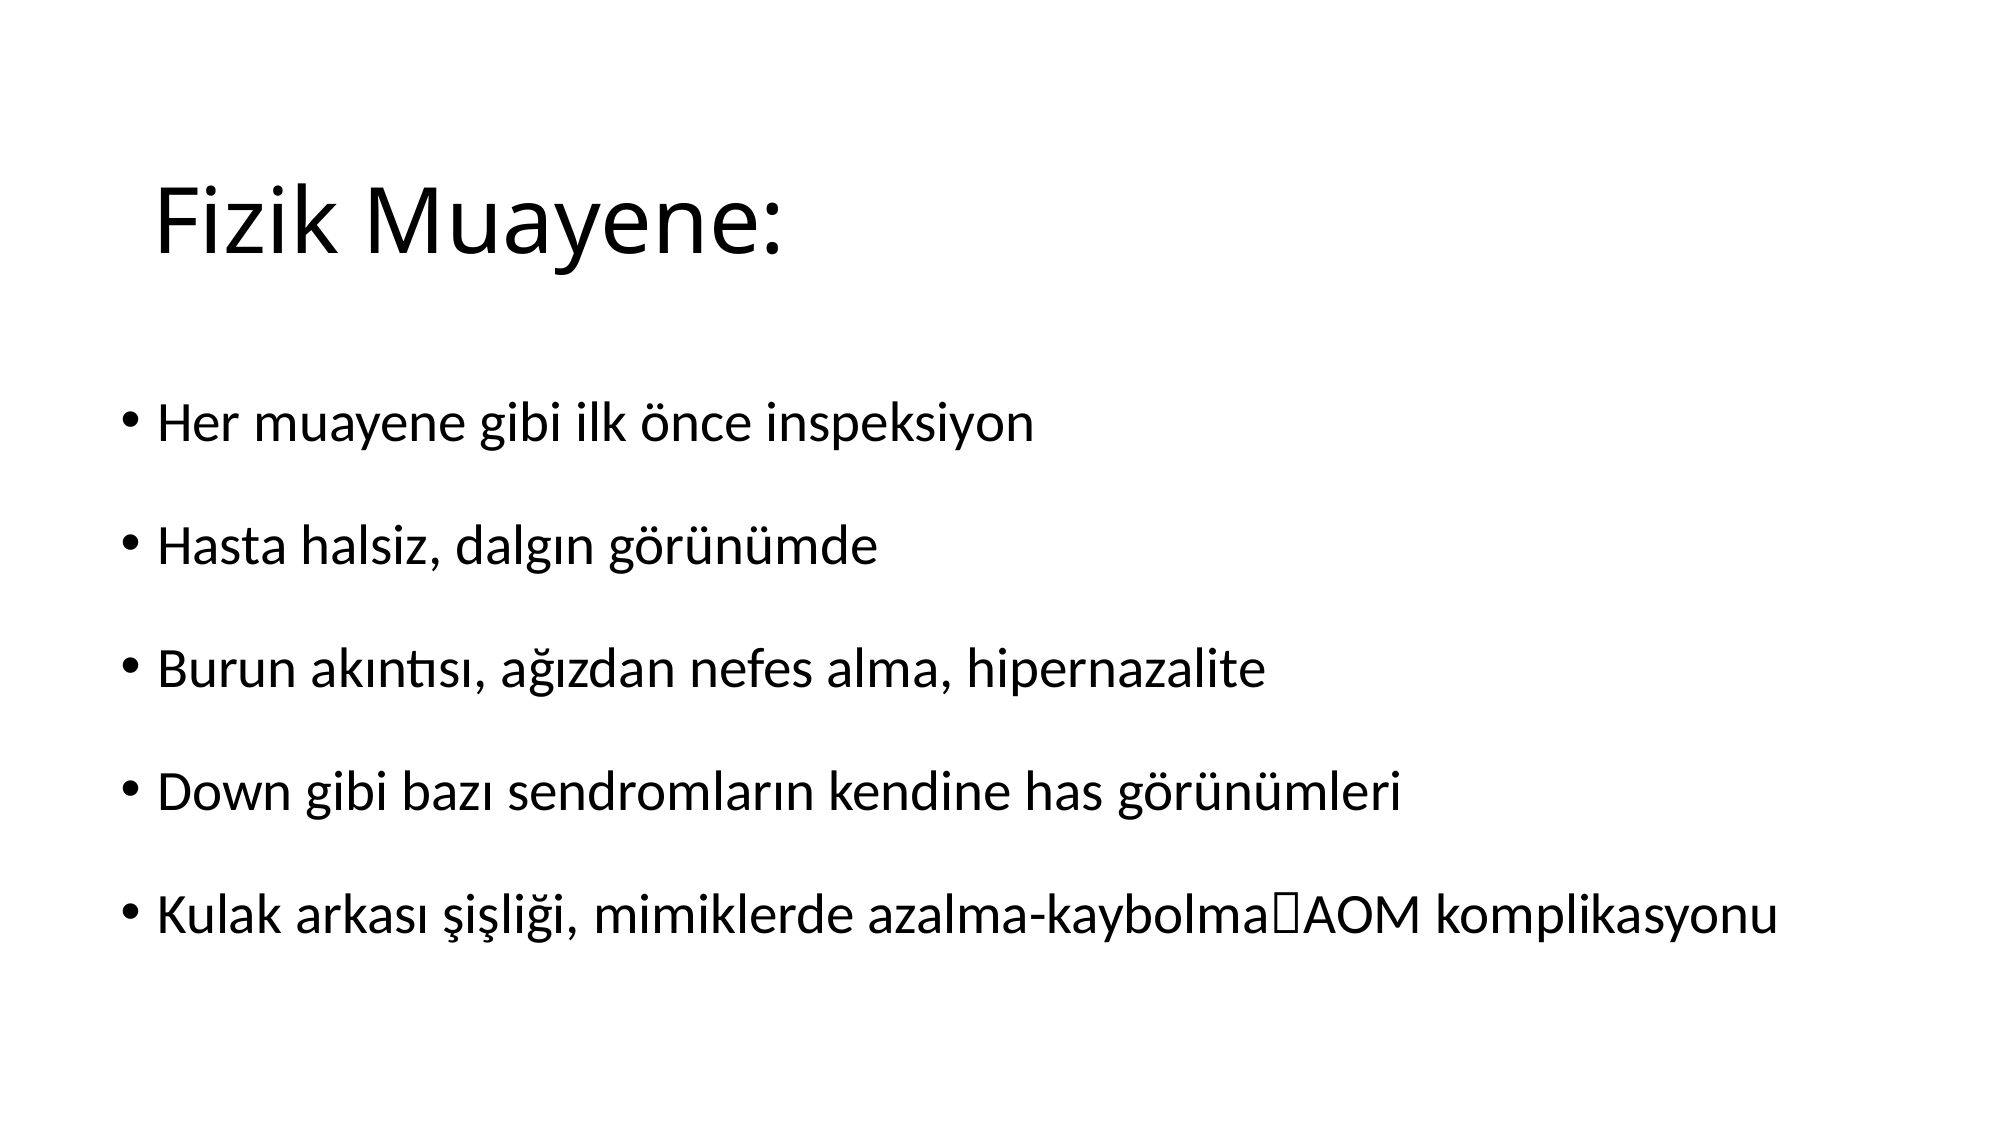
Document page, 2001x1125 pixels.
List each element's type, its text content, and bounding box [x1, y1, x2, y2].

list Her muayene gibi ilk önce inspeksiyon Hasta halsiz, dalgın görünümde Burun akıntısı, ağızdan nefes alma, hipernazalite Down gibi bazı sendromların kendine has görünümleri Kulak arkası şişliği, mimiklerde azalma-kaybolmaAOM komplikasyonu [105, 342, 2000, 957]
title Fizik Muayene: [137, 134, 1681, 314]
